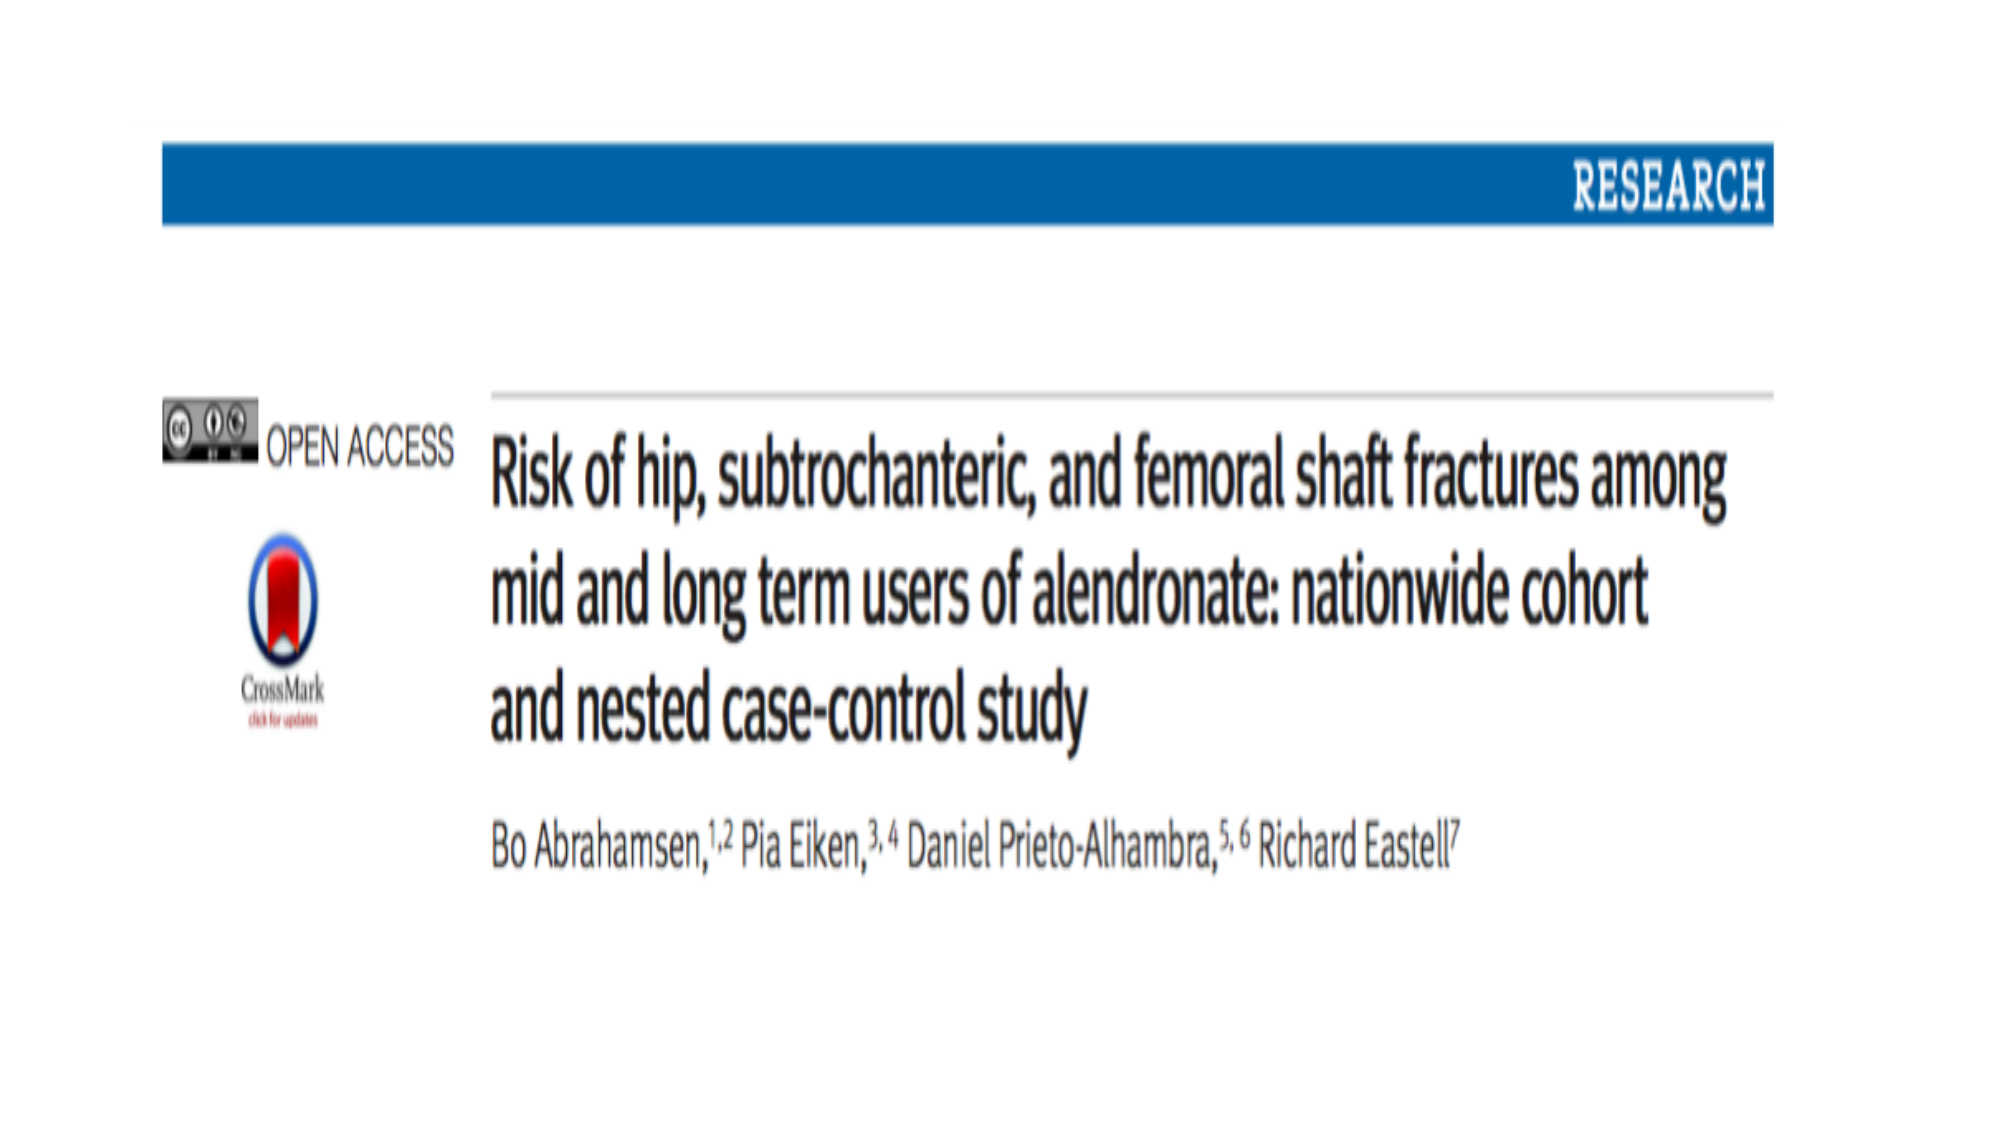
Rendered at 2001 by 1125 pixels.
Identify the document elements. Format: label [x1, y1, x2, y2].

picture [133, 120, 1784, 925]
